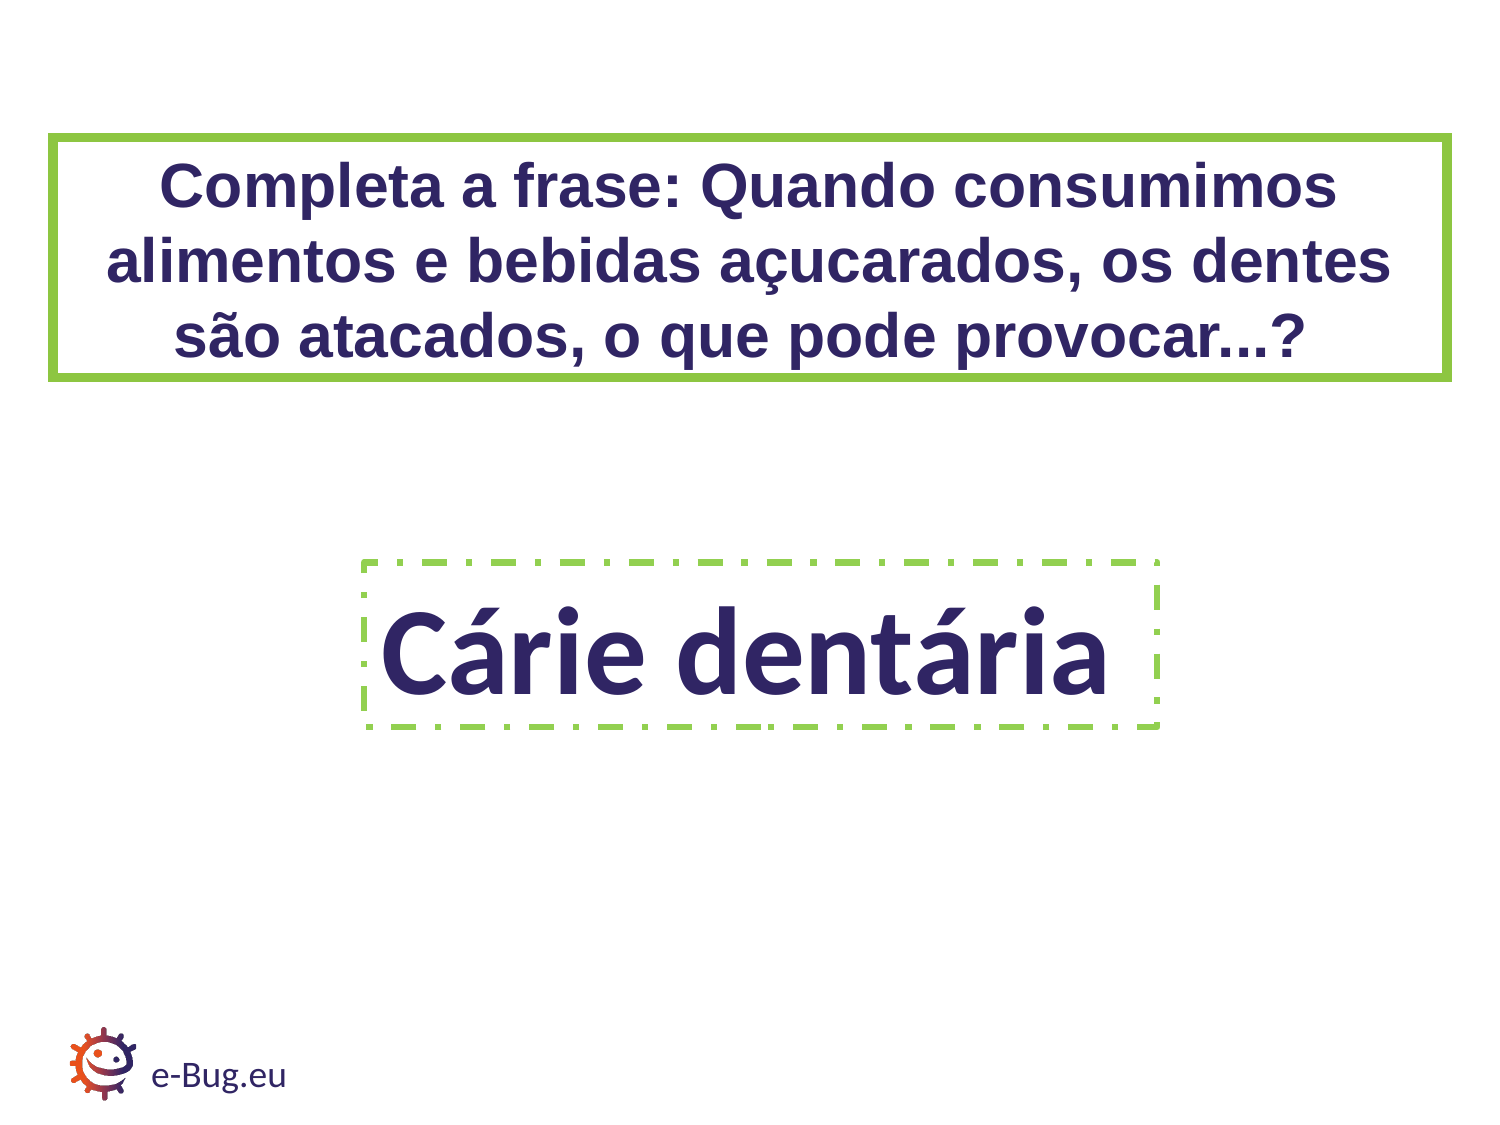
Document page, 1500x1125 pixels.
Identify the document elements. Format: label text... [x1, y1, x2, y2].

text_box Cárie dentária [363, 562, 1158, 728]
picture [69, 1027, 137, 1103]
title Completa a frase: Quando consumimos alimentos e bebidas açucarados, os dentes são atacados, o que pode provocar...? [52, 137, 1448, 379]
footer e-Bug.eu [136, 1042, 643, 1125]
